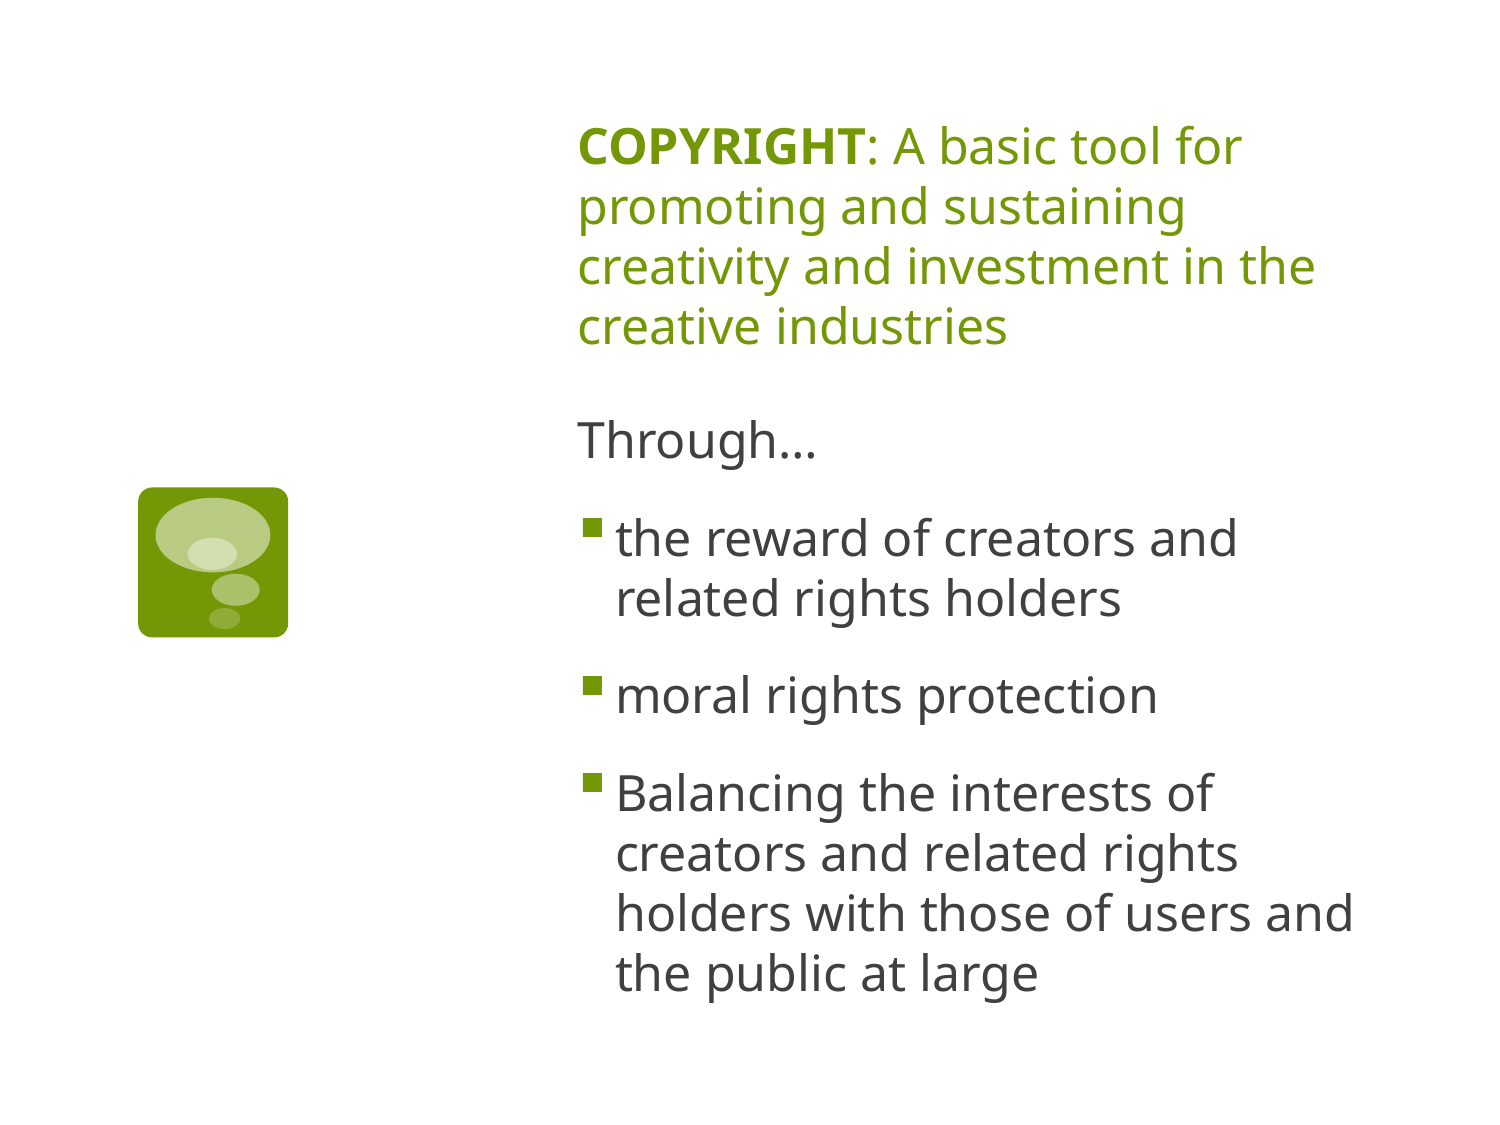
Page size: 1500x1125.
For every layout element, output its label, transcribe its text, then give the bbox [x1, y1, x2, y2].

list Through… the reward of creators and related rights holders moral rights protection Balancing the interests of creators and related rights holders with those of users and the public at large [562, 401, 1374, 1086]
title COPYRIGHT: A basic tool for promoting and sustaining creativity and investment in the creative industries [562, 70, 1375, 362]
